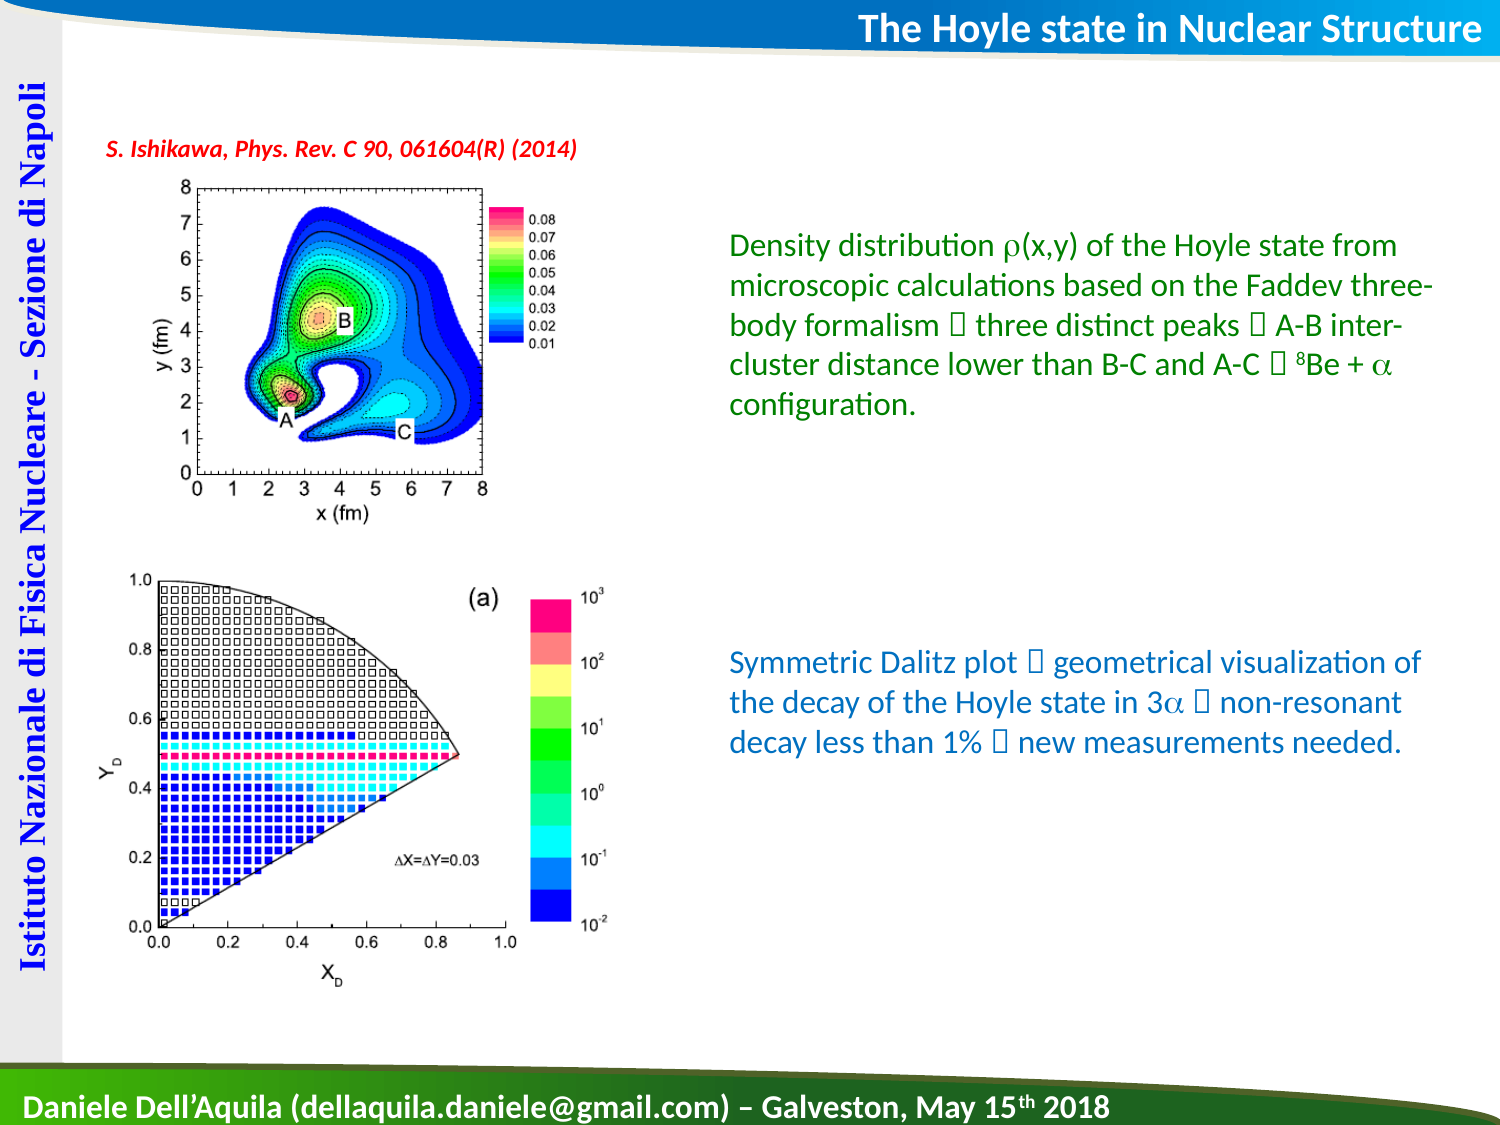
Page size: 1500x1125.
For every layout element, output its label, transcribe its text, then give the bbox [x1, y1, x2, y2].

text_box Density distribution r(x,y) of the Hoyle state from microscopic calculations based on the Faddev three-body formalism  three distinct peaks  A-B inter-cluster distance lower than B-C and A-C  8Be + a configuration. [714, 215, 1463, 430]
text_box [0, 1065, 879, 1125]
picture [75, 551, 633, 1000]
text_box Symmetric Dalitz plot  geometrical visualization of the decay of the Hoyle state in 3a  non-resonant decay less than 1%  new measurements needed. [714, 633, 1463, 768]
text_box S. Ishikawa, Phys. Rev. C 90, 061604(R) (2014) [91, 125, 594, 171]
text_box The Hoyle state in Nuclear Structure [360, 1, 1498, 59]
text_box Daniele Dell’Aquila (dellaquila.daniele@gmail.com) – Galveston, May 15th 2018 [7, 1077, 1126, 1125]
text_box [0, 0, 1500, 59]
text_box [0, 3, 63, 1065]
text_box Istituto Nazionale di Fisica Nucleare - Sezione di Napoli [0, 66, 60, 987]
text_box [1126, 1085, 1500, 1125]
picture [135, 164, 572, 536]
